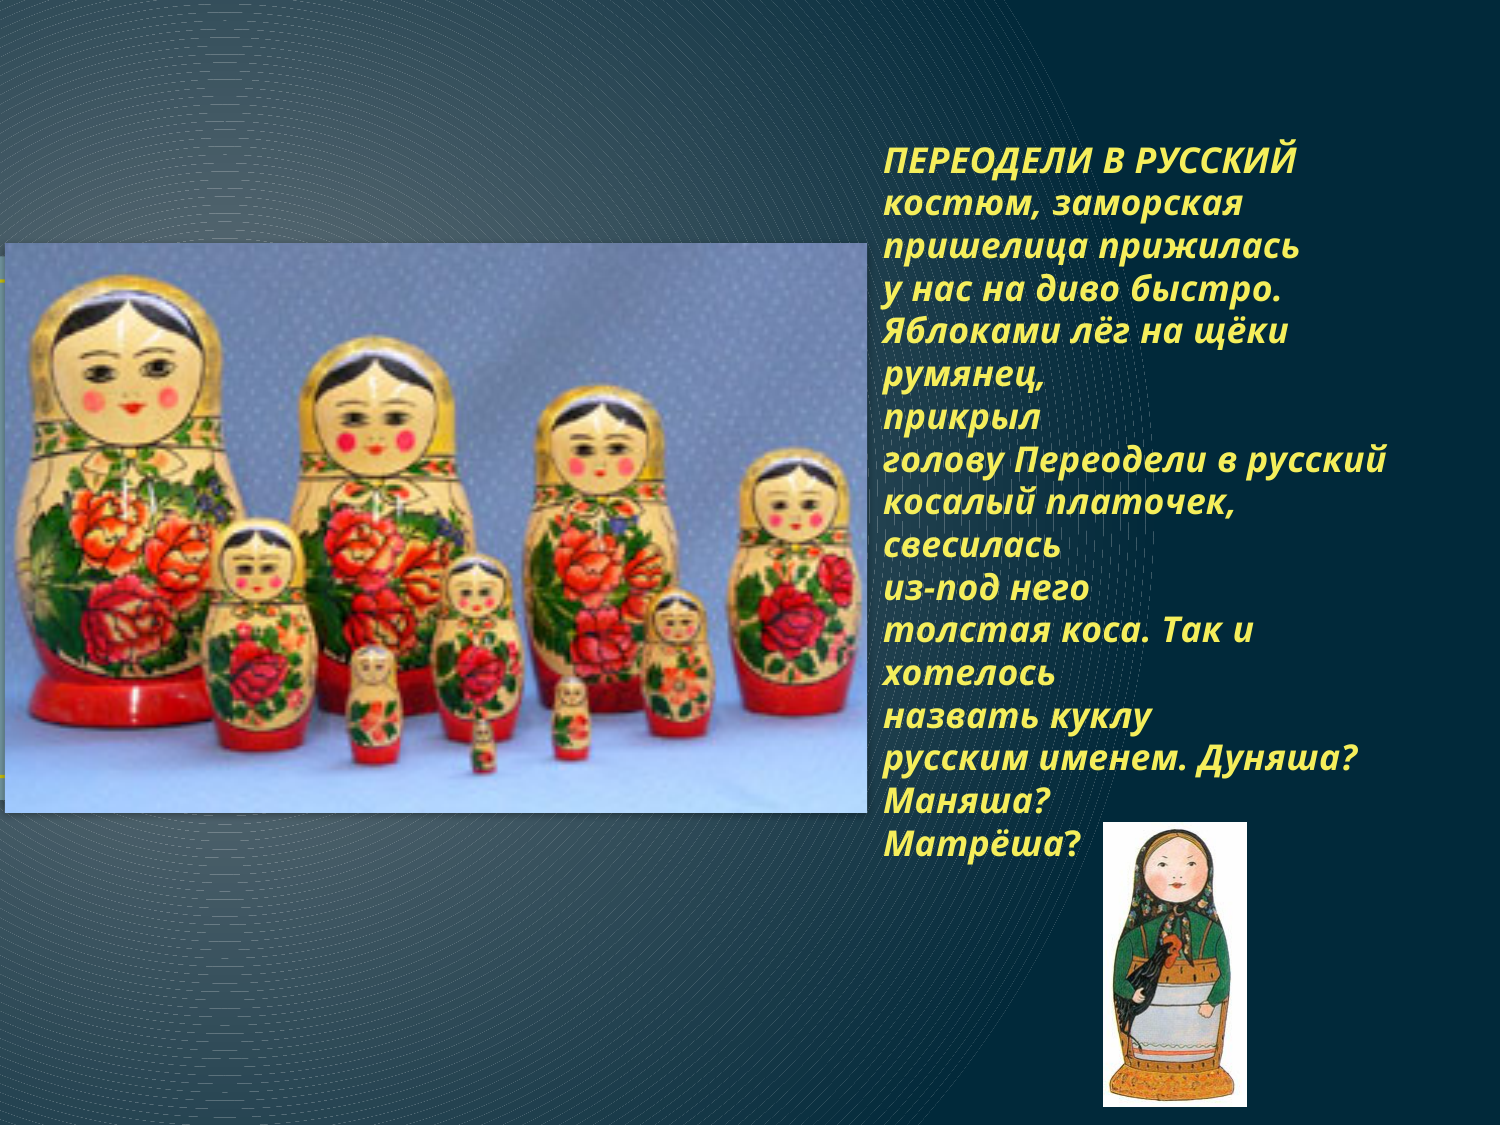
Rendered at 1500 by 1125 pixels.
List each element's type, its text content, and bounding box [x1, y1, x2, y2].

title ПЕРЕОДЕЛИ В РУССКИЙ костюм, заморская пришелица прижилась у нас на диво быстро. Яблоками лёг на щёки румянец, прикрыл голову Переодели в русский косалый платочек, свесилась из-под него толстая коса. Так и хотелось назвать куклу русским именем. Дуняша? Маняша? Матрёша? [868, 125, 1442, 1035]
picture [4, 243, 868, 814]
picture [1104, 823, 1246, 1106]
